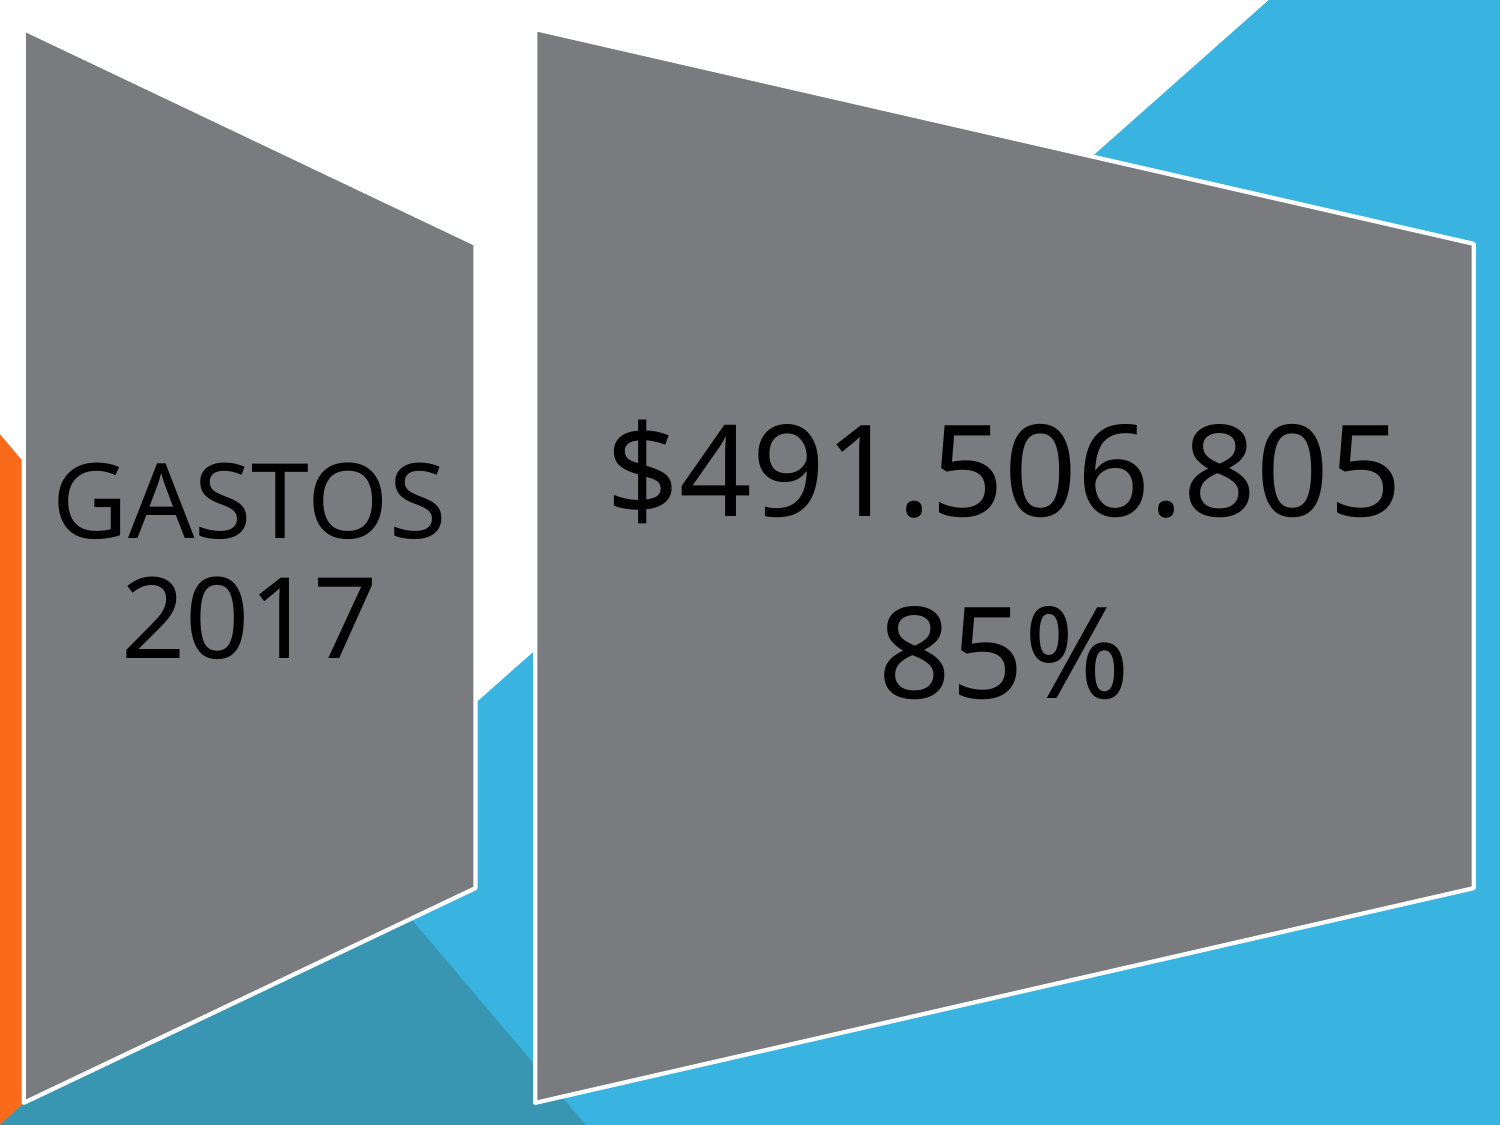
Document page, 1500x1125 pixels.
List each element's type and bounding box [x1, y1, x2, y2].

text_box [23, 28, 1474, 1104]
